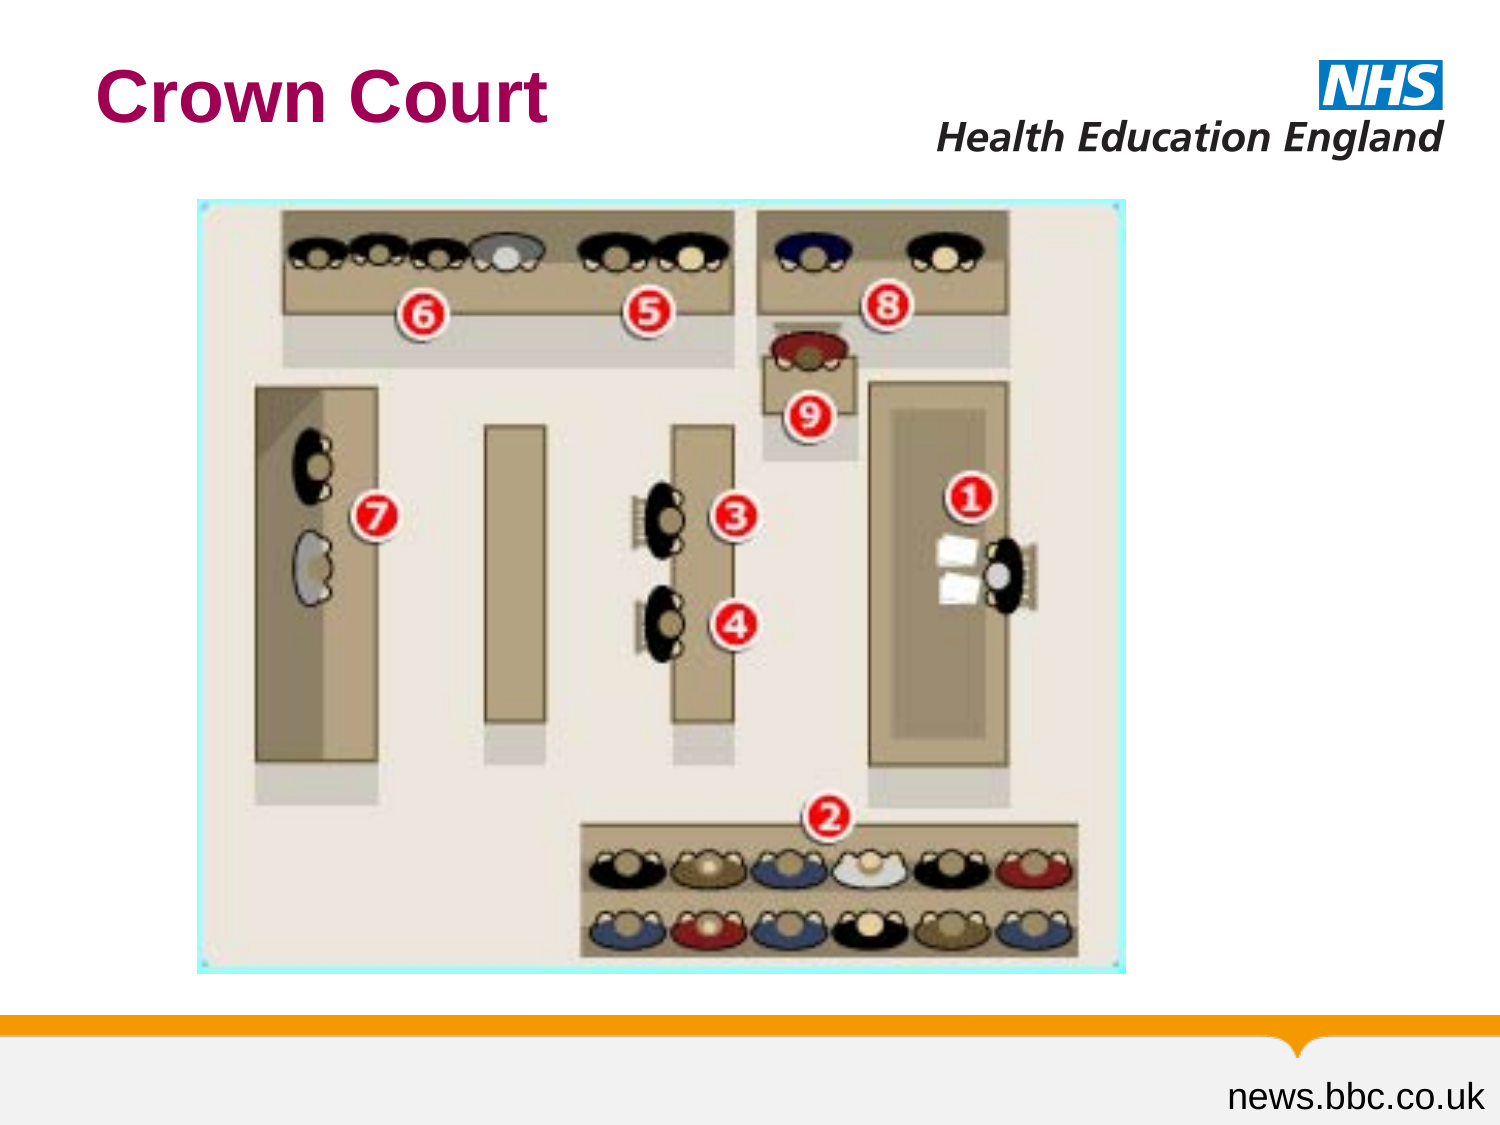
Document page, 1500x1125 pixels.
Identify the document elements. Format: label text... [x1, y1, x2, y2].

title Crown Court [80, 40, 1356, 152]
picture [196, 199, 1126, 974]
picture [936, 59, 1445, 161]
text_box news.bbc.co.uk [903, 1064, 1500, 1125]
